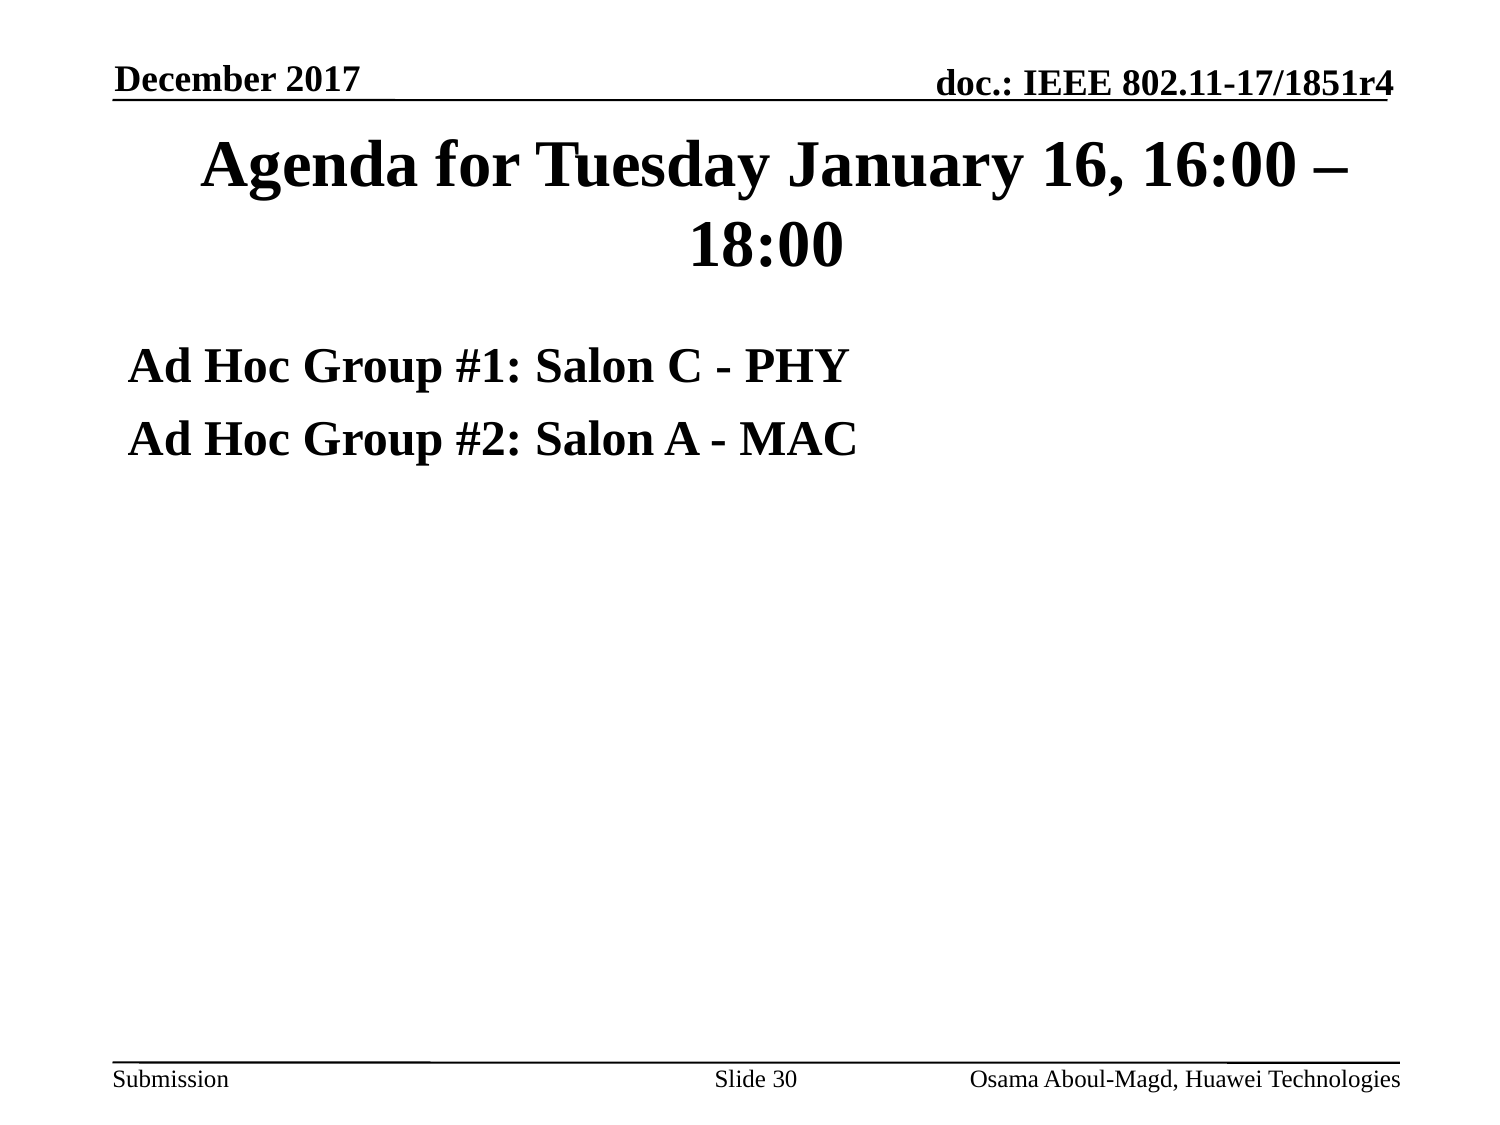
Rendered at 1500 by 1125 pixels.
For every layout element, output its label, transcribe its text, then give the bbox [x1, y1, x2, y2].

slide_number Slide 30 [712, 1061, 800, 1123]
title Agenda for Tuesday January 16, 16:00 – 18:00 [112, 112, 1438, 288]
footer Osama Aboul-Magd, Huawei Technologies [878, 1061, 1402, 1093]
list Ad Hoc Group #1: Salon C - PHY Ad Hoc Group #2: Salon A - MAC [112, 324, 1388, 1000]
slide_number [114, 54, 423, 100]
